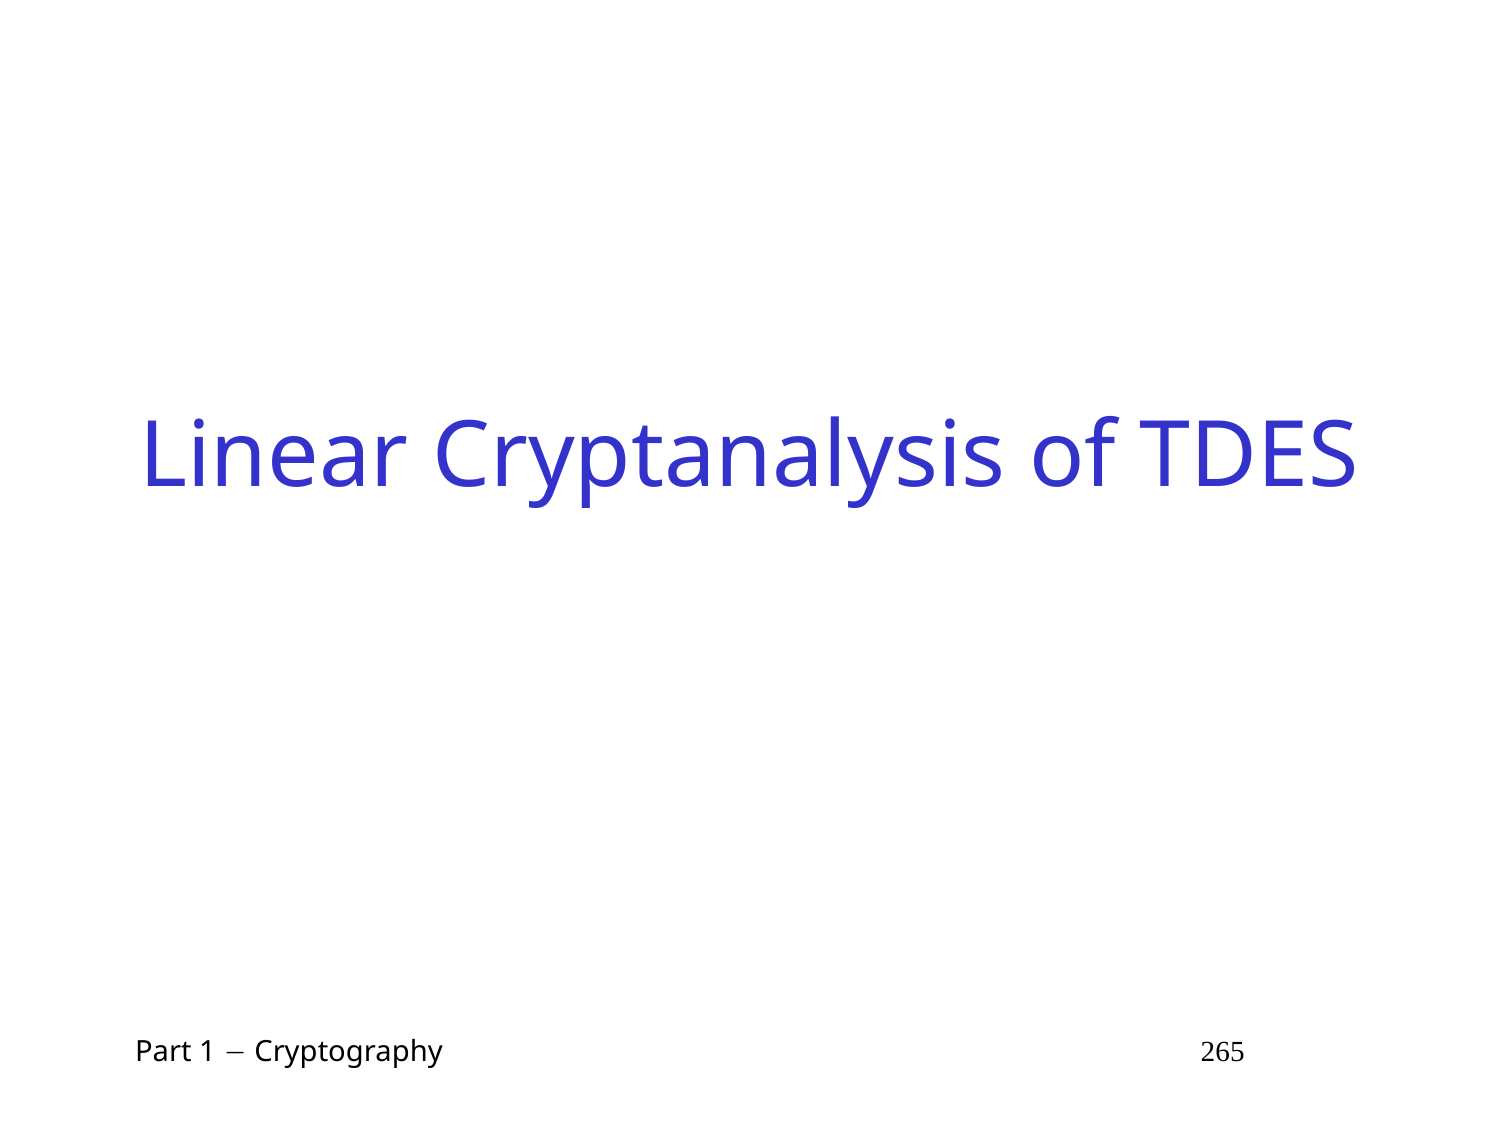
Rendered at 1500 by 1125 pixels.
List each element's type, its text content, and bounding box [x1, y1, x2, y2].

footer Part 1  Cryptography 265 [112, 1024, 1401, 1101]
title Linear Cryptanalysis of TDES [112, 274, 1388, 626]
